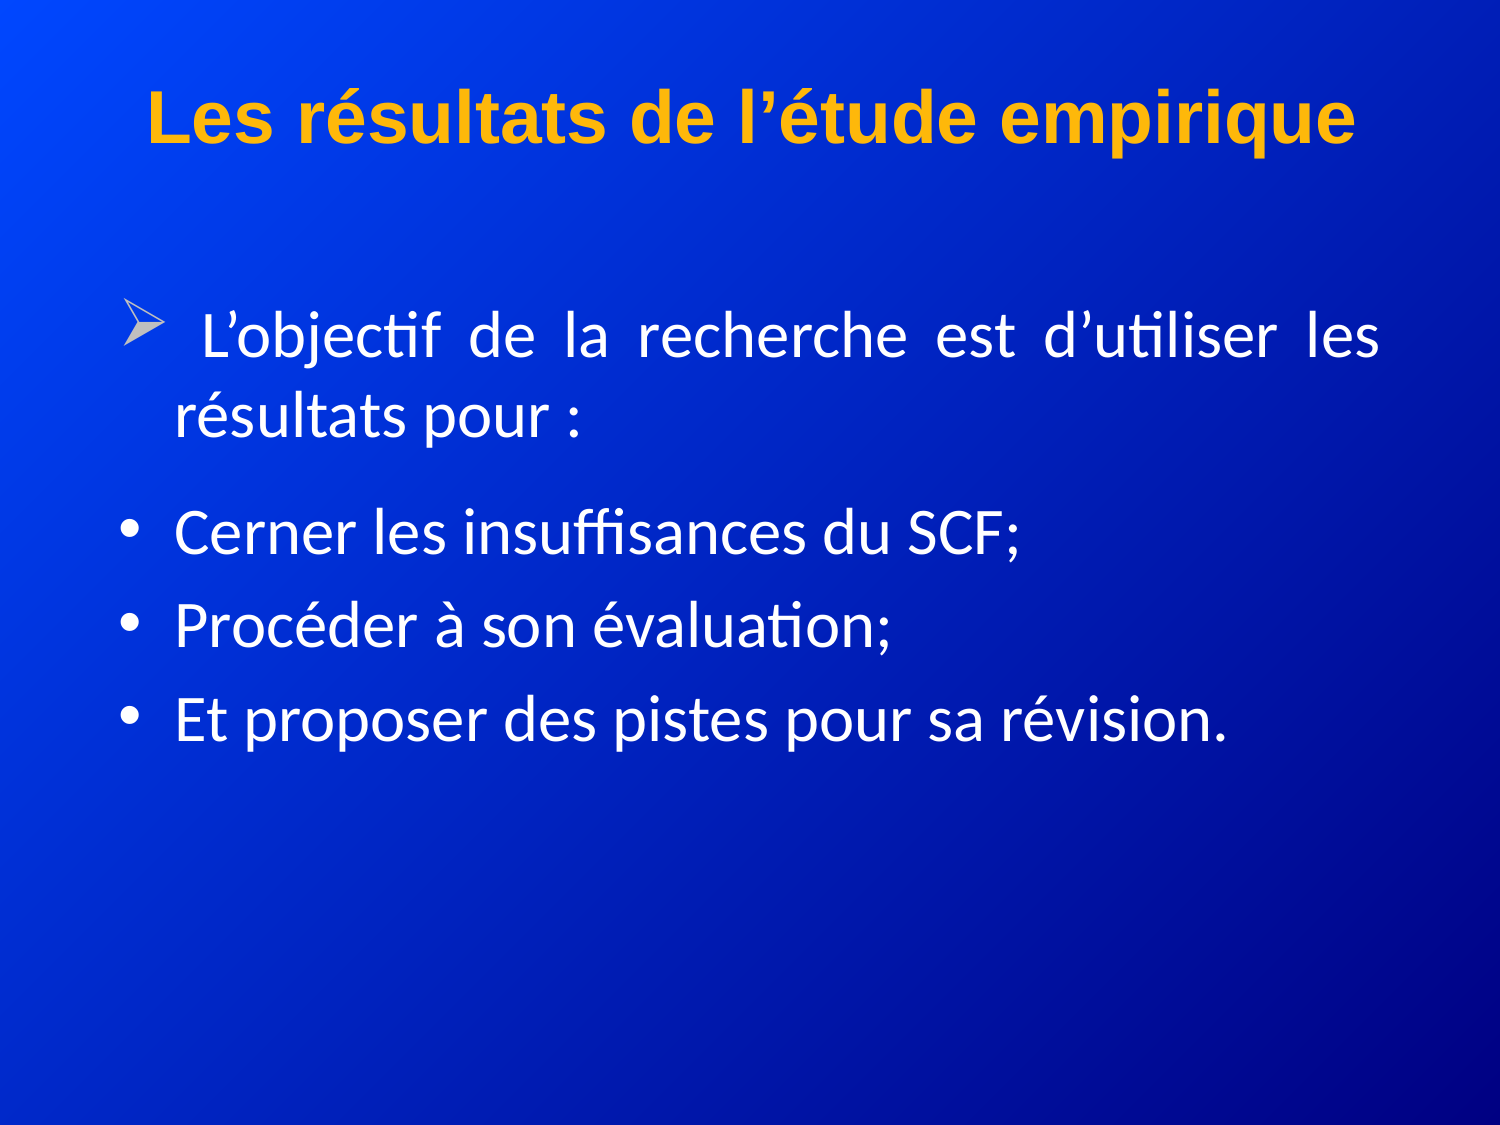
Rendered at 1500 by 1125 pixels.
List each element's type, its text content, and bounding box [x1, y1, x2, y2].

title Les résultats de l’étude empirique [105, 35, 1400, 193]
list L’objectif de la recherche est d’utiliser les résultats pour : Cerner les insuffisances du SCF; Procéder à son évaluation; Et proposer des pistes pour sa révision. [103, 209, 1397, 1043]
